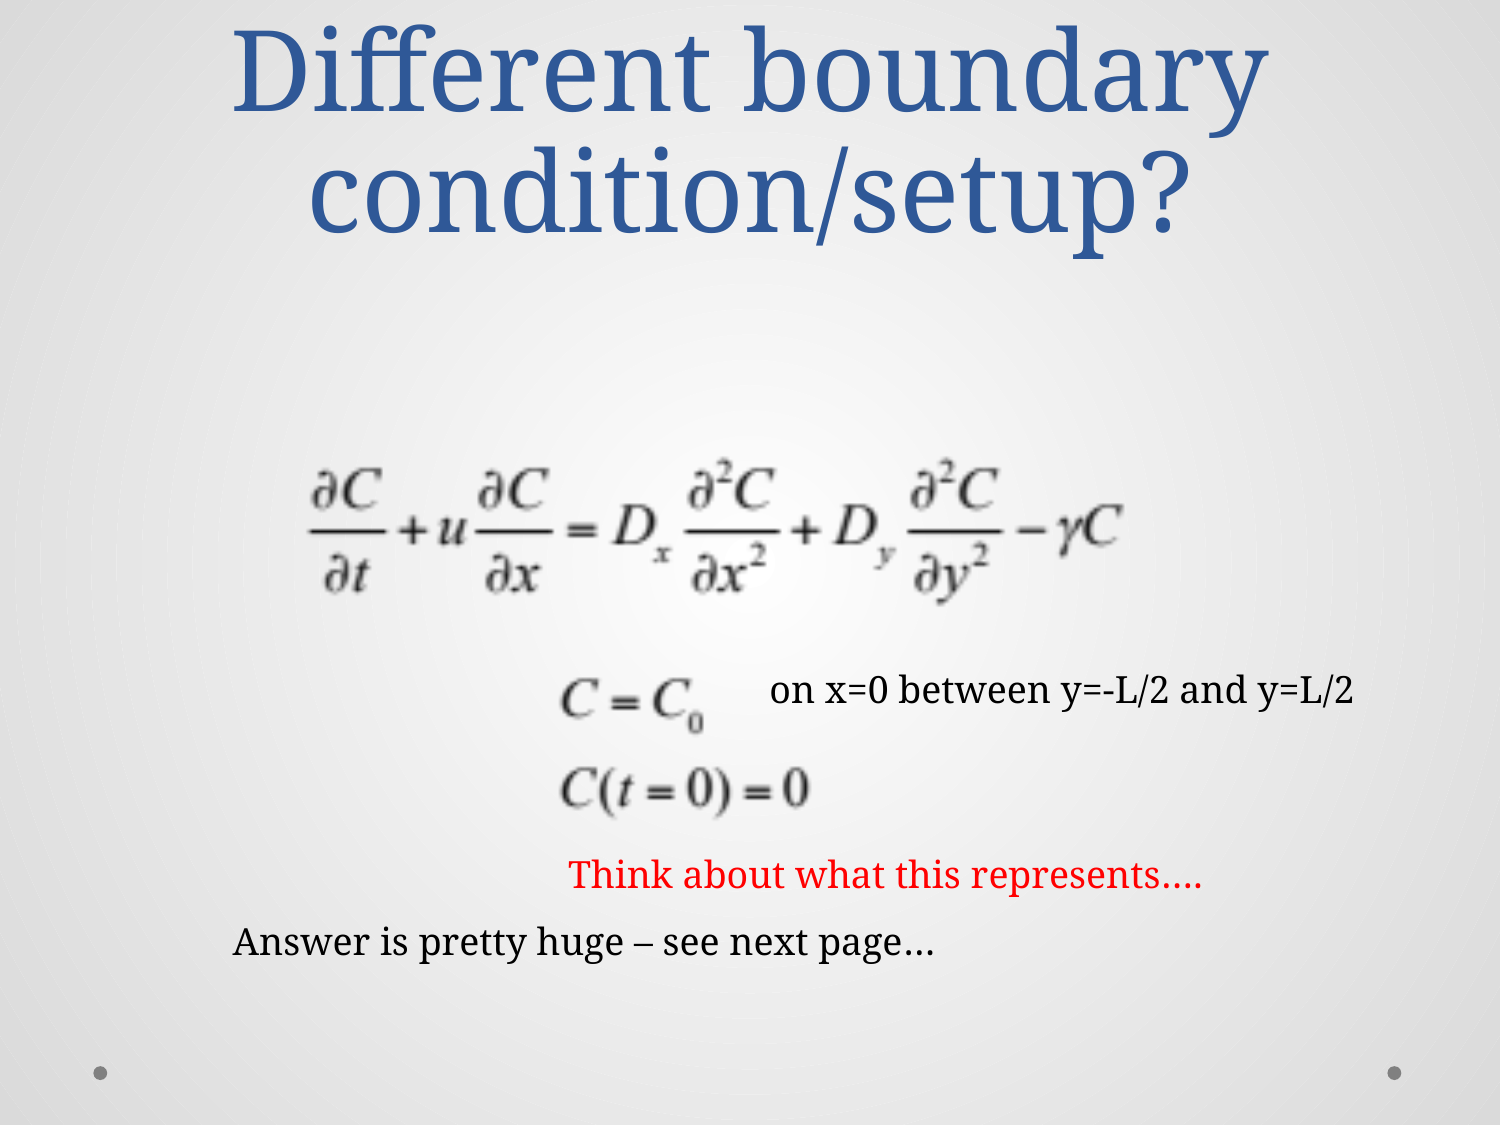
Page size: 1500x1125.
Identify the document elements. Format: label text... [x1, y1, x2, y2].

text_box Think about what this represents…. [553, 843, 1218, 904]
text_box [553, 658, 712, 739]
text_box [553, 758, 819, 826]
text_box Answer is pretty huge – see next page… [218, 910, 951, 971]
title Different boundary condition/setup? [75, 0, 1425, 263]
text_box on x=0 between y=-L/2 and y=L/2 [754, 659, 1370, 719]
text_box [301, 444, 1129, 611]
